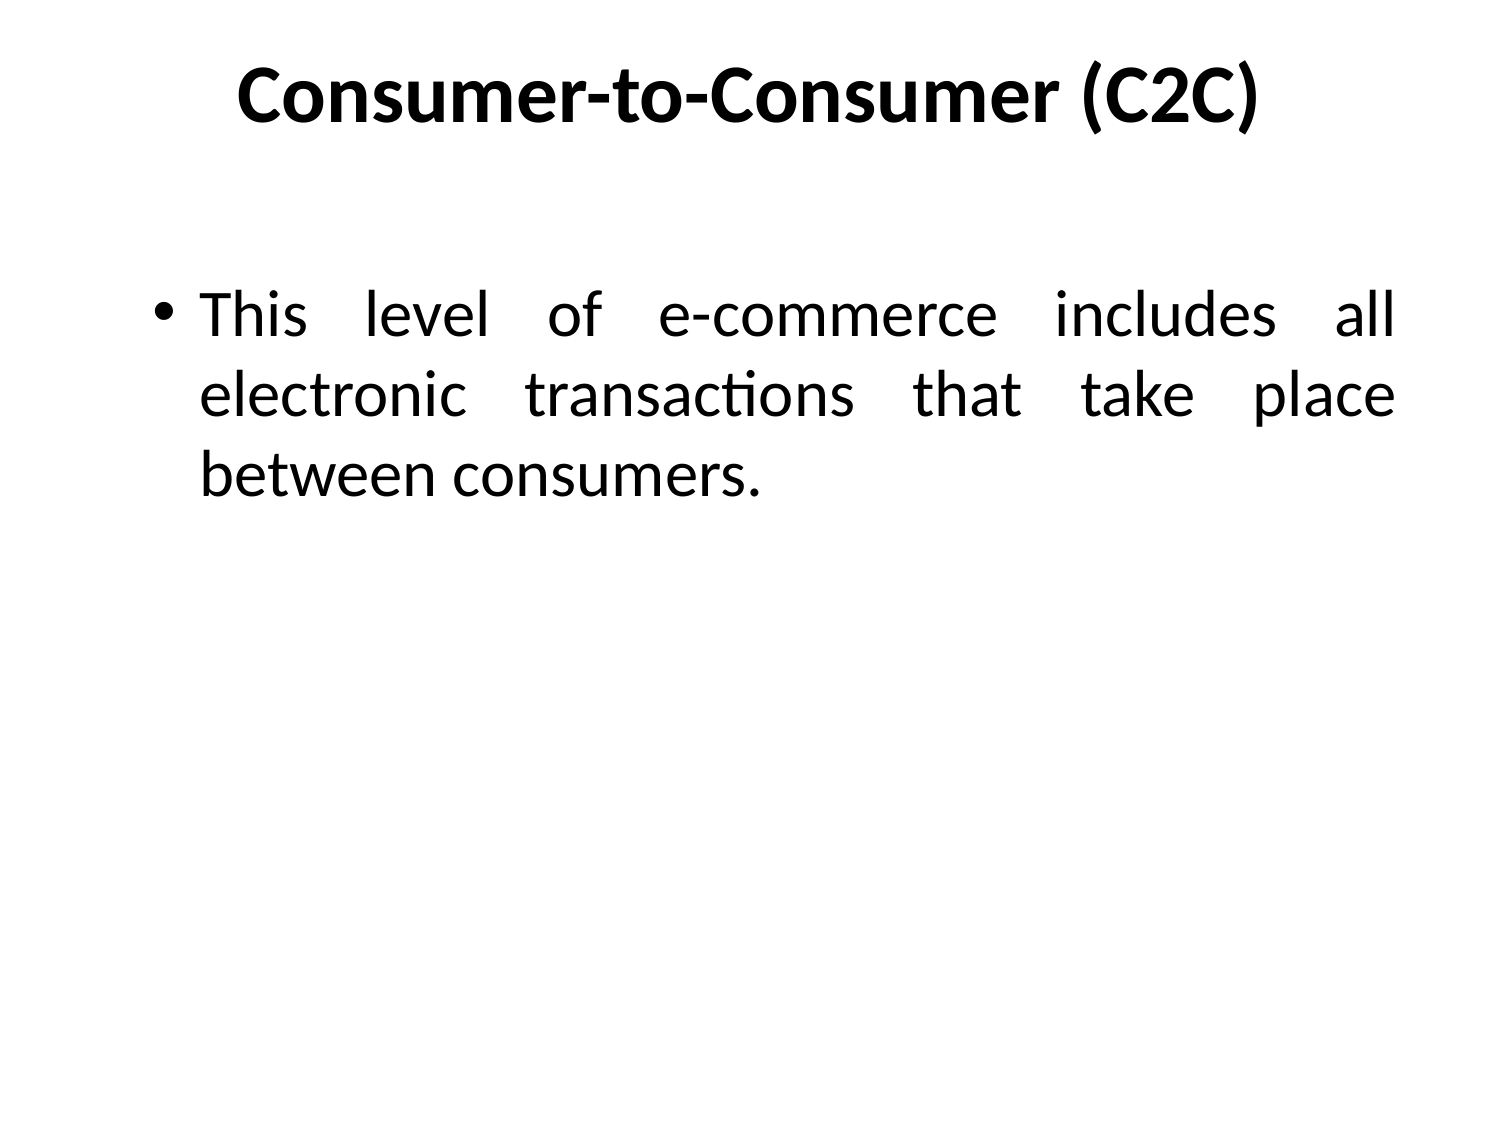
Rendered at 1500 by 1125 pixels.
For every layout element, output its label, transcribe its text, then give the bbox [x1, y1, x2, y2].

list This level of e-commerce includes all electronic transactions that take place between consumers. [62, 262, 1413, 1005]
title Consumer-to-Consumer (C2C) [75, 45, 1425, 233]
